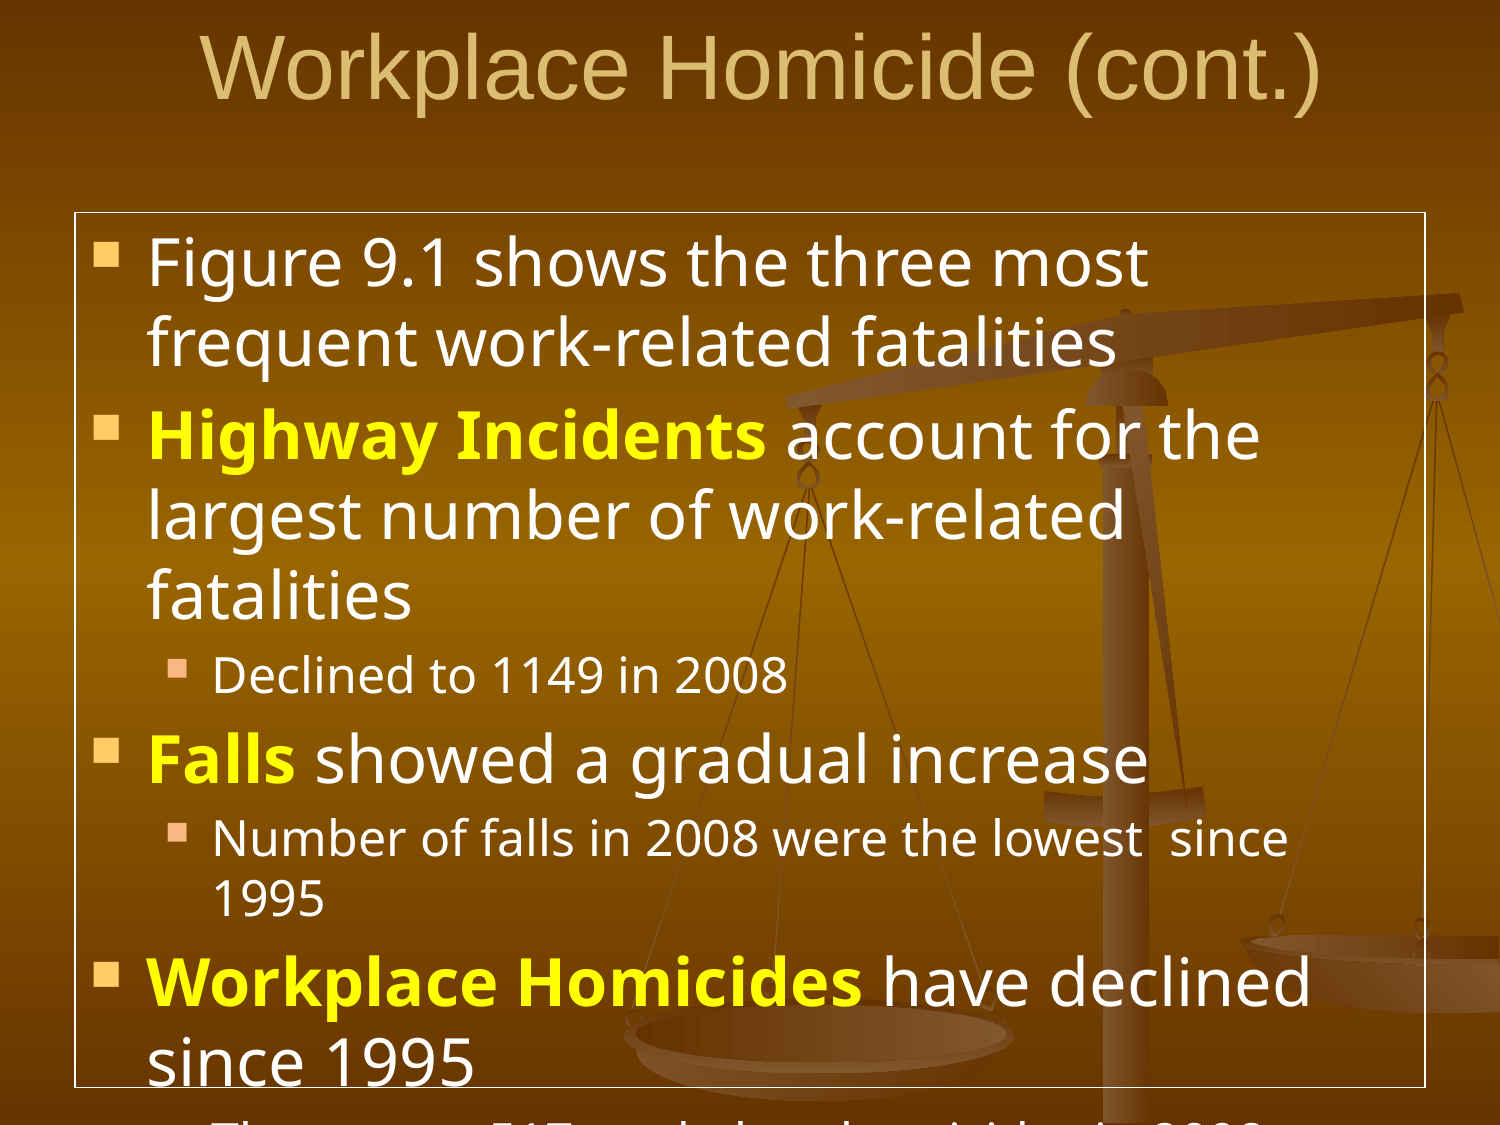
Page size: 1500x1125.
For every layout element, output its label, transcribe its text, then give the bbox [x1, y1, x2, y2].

list Figure 9.1 shows the three most frequent work-related fatalities Highway Incidents account for the largest number of work-related fatalities Declined to 1149 in 2008 Falls showed a gradual increase Number of falls in 2008 were the lowest since 1995 Workplace Homicides have declined since 1995 There were 517 workplace homicides in 2008 Falls in 2008 lowest since 1995 [74, 212, 1426, 1088]
title Workplace Homicide (cont.) [87, 0, 1438, 126]
